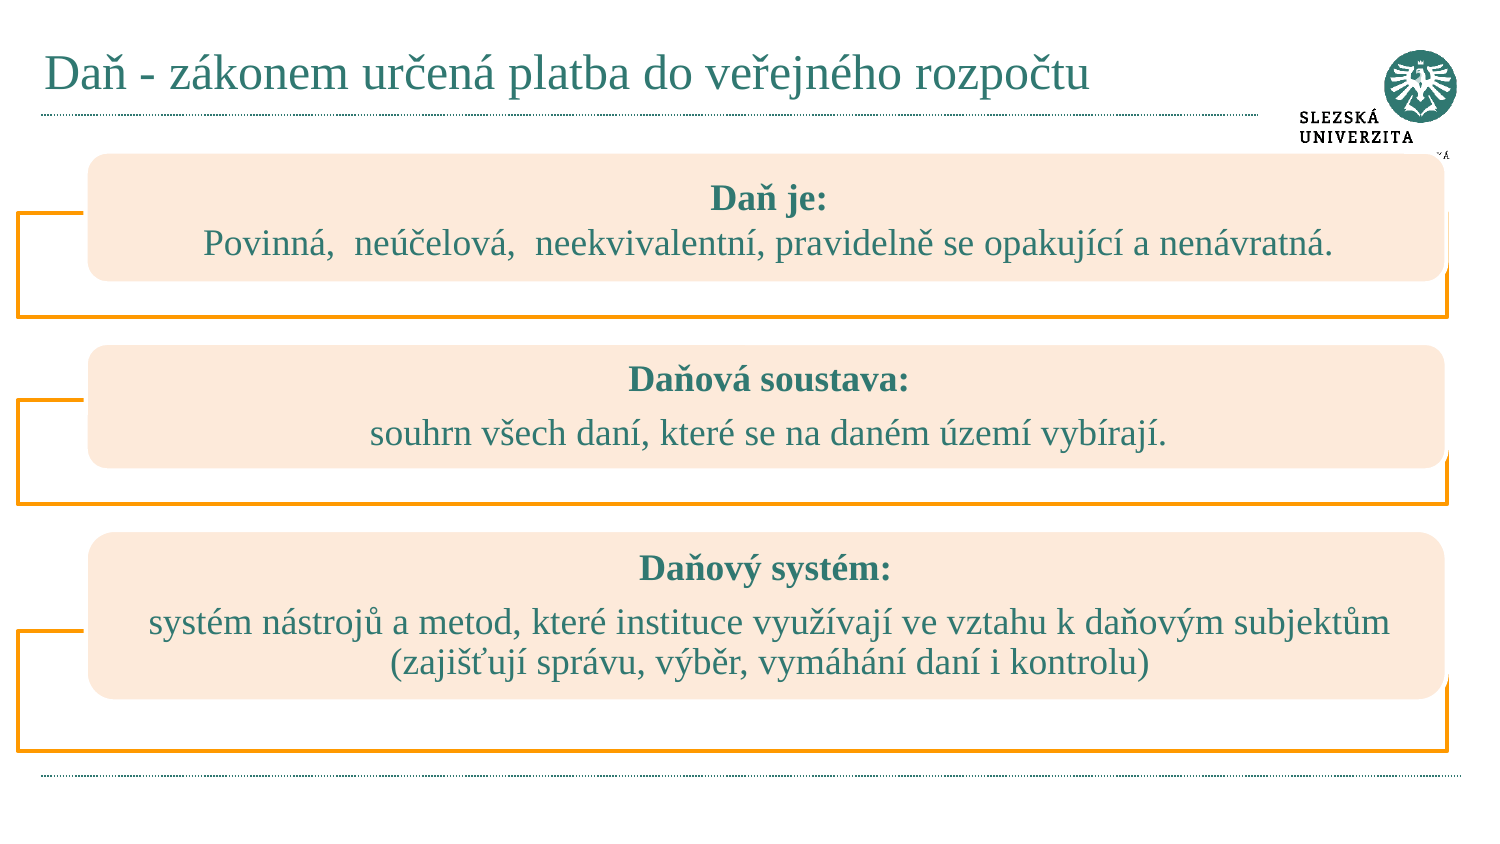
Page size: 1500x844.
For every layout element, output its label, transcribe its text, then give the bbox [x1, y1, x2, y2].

picture [1279, 14, 1495, 196]
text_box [17, 149, 1448, 753]
title Daň - zákonem určená platba do veřejného rozpočtu [29, 32, 1235, 116]
